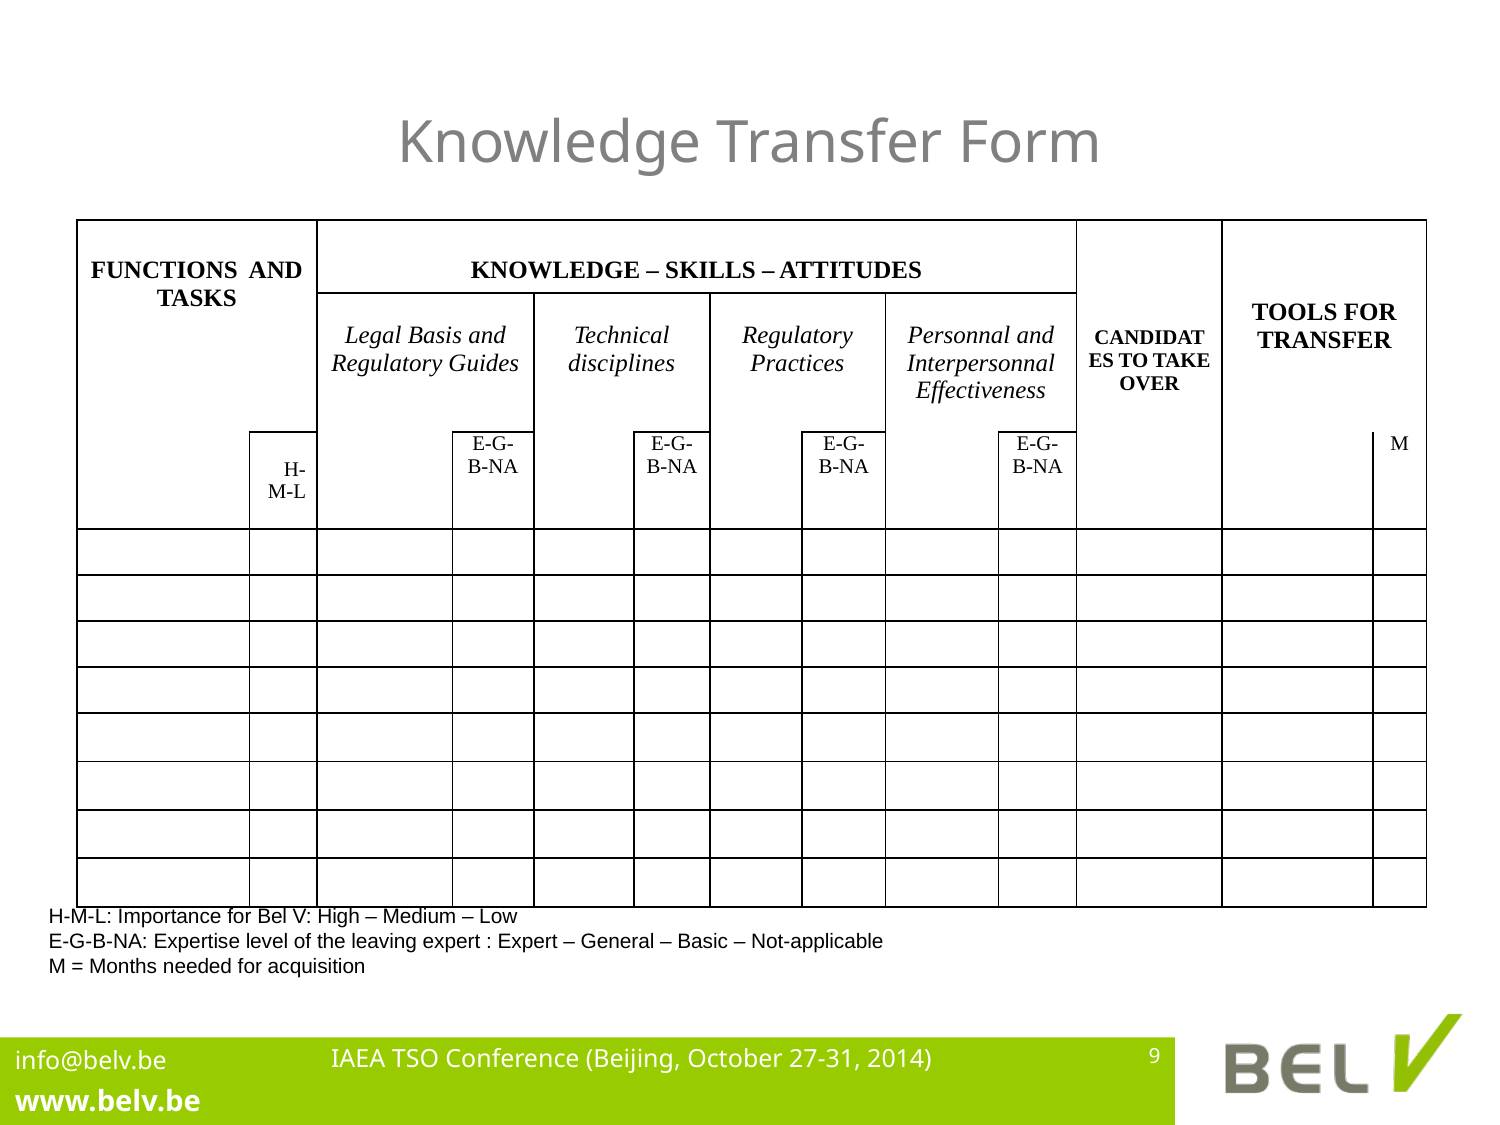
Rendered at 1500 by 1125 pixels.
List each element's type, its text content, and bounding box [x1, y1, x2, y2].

table_cell [711, 622, 801, 666]
table_cell E-G-B-NA [635, 433, 709, 528]
table_cell [886, 622, 998, 666]
table_cell [999, 576, 1076, 620]
table_cell [1077, 762, 1221, 809]
table_cell [1077, 576, 1221, 620]
table_cell [318, 859, 452, 895]
table_cell [1223, 762, 1372, 809]
table_cell [1223, 668, 1372, 712]
table_cell [453, 576, 533, 620]
table_cell [1223, 714, 1372, 761]
table_cell [78, 762, 249, 809]
table_cell [318, 622, 452, 666]
table_cell [453, 762, 533, 809]
table_cell [711, 668, 801, 712]
table_cell [886, 714, 998, 761]
table_cell [711, 859, 801, 895]
table_cell [711, 714, 801, 761]
table_cell [78, 811, 249, 857]
table_cell Personnal and Interpersonnal Effectiveness [886, 294, 1076, 432]
table_cell [318, 576, 452, 620]
table_cell [535, 762, 633, 809]
footer IAEA TSO Conference (Beijing, October 27-31, 2014) [230, 1034, 1034, 1083]
table_cell [711, 762, 801, 809]
table_cell [635, 530, 709, 574]
table_cell [999, 859, 1076, 906]
table_cell [886, 668, 998, 712]
table_cell [635, 762, 709, 809]
table_cell [803, 762, 885, 809]
table_cell [535, 859, 633, 895]
table_cell [453, 714, 533, 761]
table_cell [711, 432, 801, 528]
table_cell [535, 714, 633, 761]
table_cell [318, 668, 452, 712]
picture [1224, 1012, 1463, 1094]
table_cell [78, 714, 249, 761]
table_cell E-G-B-NA [999, 433, 1076, 528]
table_cell [635, 714, 709, 761]
table_cell [635, 668, 709, 712]
table_cell [999, 622, 1076, 666]
table_cell [1223, 811, 1372, 857]
table_cell [1374, 622, 1426, 666]
table_cell [1077, 859, 1221, 906]
table_cell [535, 811, 633, 857]
table_cell [78, 576, 249, 620]
table_cell [1077, 668, 1221, 712]
table_cell [1077, 622, 1221, 666]
table_cell [711, 530, 801, 574]
table_header Knowledge – Skills – Attitudes [318, 221, 1076, 292]
table_cell [999, 762, 1076, 809]
table_cell [803, 859, 885, 895]
table_cell [453, 668, 533, 712]
table_cell [886, 859, 998, 906]
table_cell [78, 668, 249, 712]
table_cell [1077, 714, 1221, 761]
table_cell [711, 576, 801, 620]
table_cell [886, 576, 998, 620]
table_cell Legal Basis and Regulatory Guides [318, 294, 533, 432]
table_cell [535, 432, 633, 528]
title Knowledge Transfer Form [75, 45, 1425, 219]
table_cell [635, 859, 709, 895]
table_cell [1374, 859, 1426, 906]
table_cell [453, 530, 533, 574]
table_cell [250, 530, 316, 574]
table_cell [78, 859, 249, 895]
table_cell [803, 668, 885, 712]
table_cell H-M-L [250, 433, 316, 528]
table_cell [803, 530, 885, 574]
table_cell [1223, 576, 1372, 620]
table_cell [250, 859, 316, 895]
table_cell [535, 622, 633, 666]
table_cell [1223, 859, 1372, 906]
table_cell [1077, 530, 1221, 574]
table_cell [1374, 576, 1426, 620]
table_cell Technical disciplines [535, 294, 709, 432]
table_header Candidates to take over [1077, 221, 1221, 528]
table_cell [999, 811, 1076, 857]
table_cell [318, 714, 452, 761]
table_cell [318, 432, 452, 528]
table_cell [886, 530, 998, 574]
table_cell E-G-B-NA [453, 433, 533, 528]
table_cell [635, 811, 709, 857]
table_cell M [1374, 432, 1426, 528]
table_cell [999, 668, 1076, 712]
table_cell [78, 622, 249, 666]
table_cell [886, 762, 998, 809]
table_cell [1374, 530, 1426, 574]
table_cell [535, 530, 633, 574]
table_cell [1374, 762, 1426, 809]
table_cell [803, 714, 885, 761]
table_cell [1223, 622, 1372, 666]
table_cell [250, 622, 316, 666]
text_box H-M-L: Importance for Bel V: High – Medium – Low E-G-B-NA: Expertise level of the leaving expert : Expert – General – Basic – Not-applicable M = Months needed for acquisition [33, 895, 899, 986]
table_cell [250, 811, 316, 857]
table_cell [250, 576, 316, 620]
table_cell [635, 576, 709, 620]
table_header Functions and Tasks [78, 221, 316, 432]
table_cell [1374, 811, 1426, 857]
table_cell [453, 622, 533, 666]
table_cell E-G-B-NA [803, 433, 885, 528]
table_cell [535, 576, 633, 620]
table_cell [803, 576, 885, 620]
table_cell [250, 668, 316, 712]
table_cell [453, 811, 533, 857]
table_header Tools for transfer [1223, 221, 1426, 432]
table_cell [318, 811, 452, 857]
table_cell Regulatory Practices [711, 294, 885, 432]
table_cell [453, 859, 533, 895]
table_cell [78, 432, 249, 528]
table_cell [711, 811, 801, 857]
table_cell [318, 530, 452, 574]
table_cell [1374, 714, 1426, 761]
table_cell [78, 530, 249, 574]
table_cell [999, 530, 1076, 574]
table_cell [803, 811, 885, 857]
table_cell [999, 714, 1076, 761]
table_cell [635, 622, 709, 666]
table_cell [250, 762, 316, 809]
table_cell [318, 762, 452, 809]
table_cell [886, 432, 998, 528]
table_cell [250, 714, 316, 761]
table_cell [1223, 432, 1372, 528]
slide_number 9 [1074, 1034, 1176, 1083]
table_cell [1077, 811, 1221, 857]
table_cell [886, 811, 998, 857]
table_cell [1223, 530, 1372, 574]
table_cell [535, 668, 633, 712]
table_cell [1374, 668, 1426, 712]
table_cell [803, 622, 885, 666]
